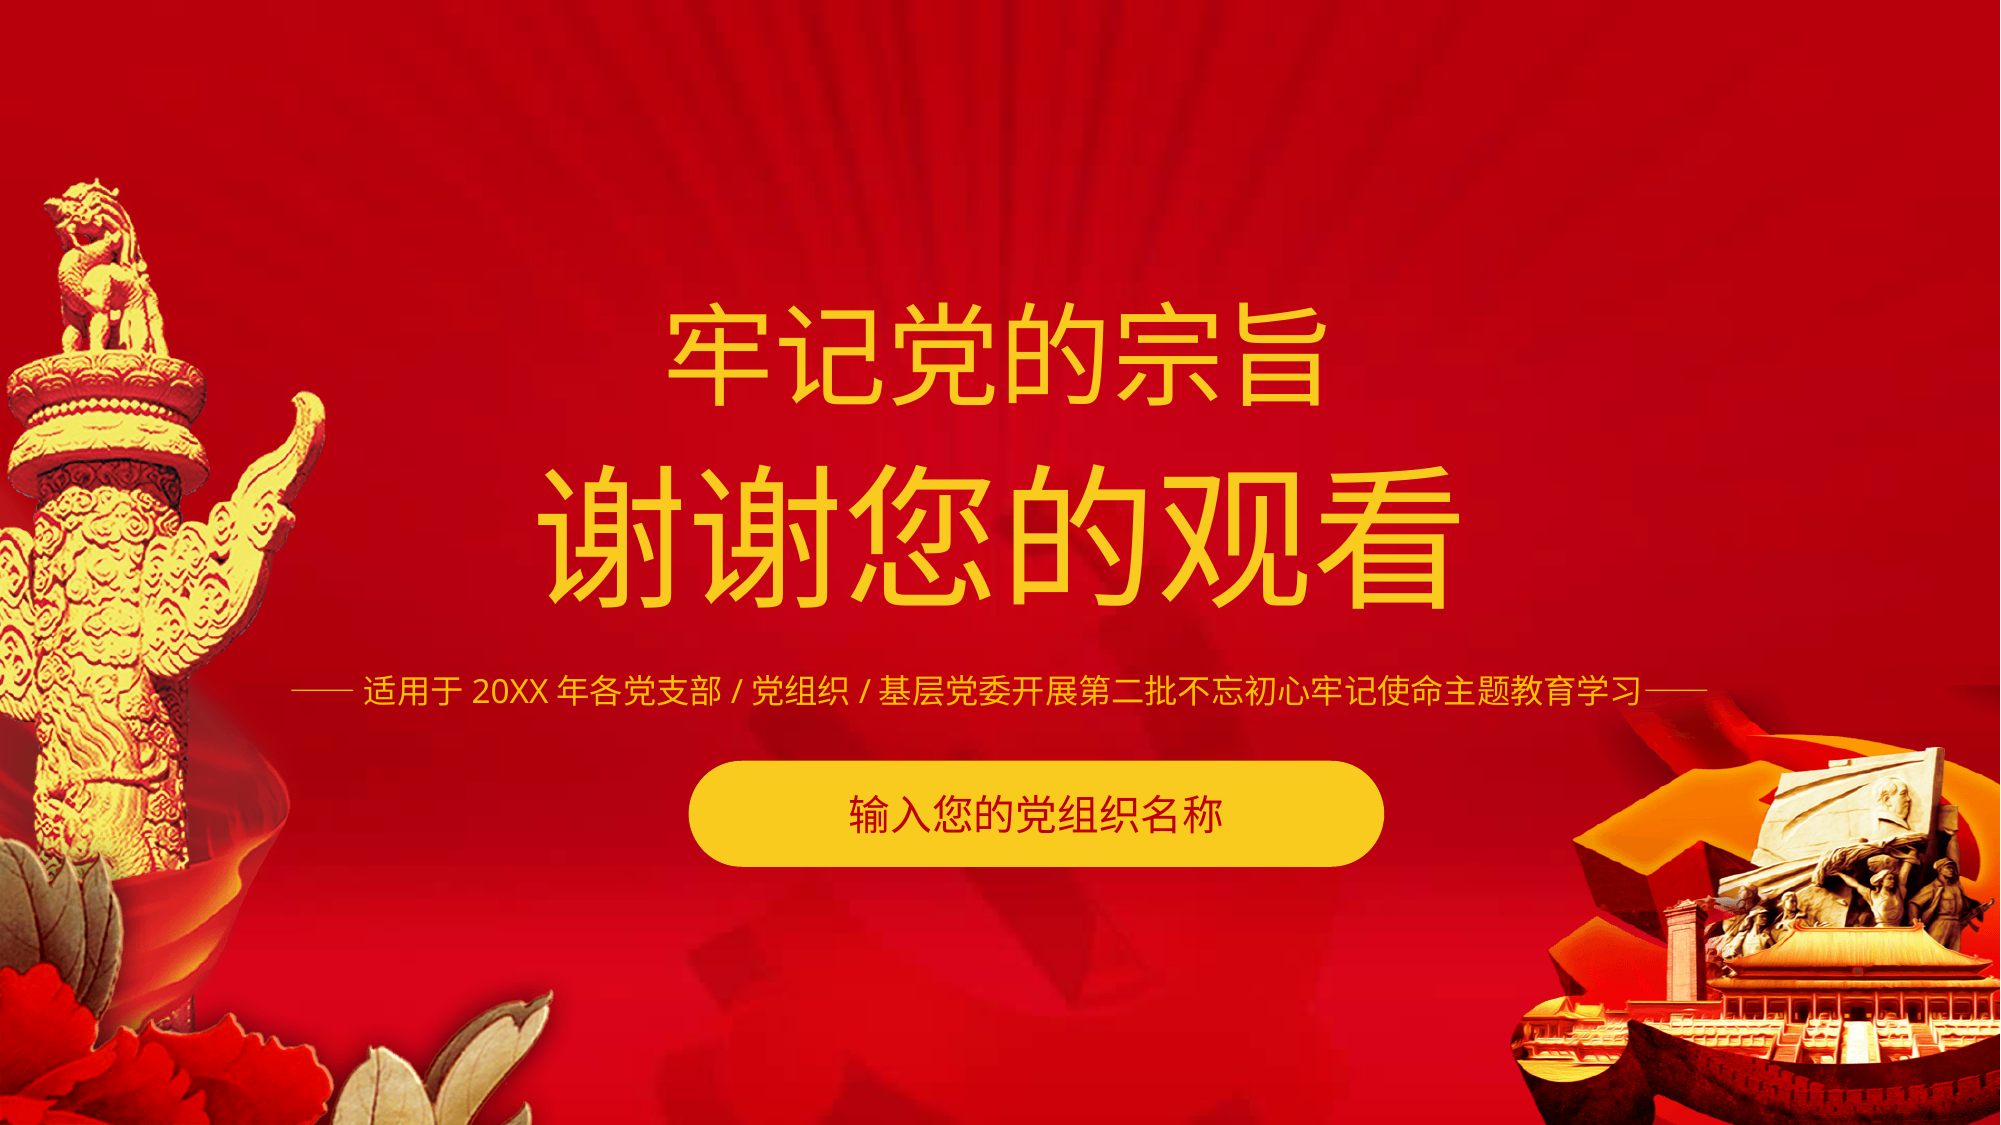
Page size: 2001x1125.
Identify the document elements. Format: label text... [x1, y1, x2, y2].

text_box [252, 277, 1748, 638]
picture [0, 176, 580, 1125]
picture [1509, 685, 2000, 1125]
text_box ——适用于20XX年各党支部/党组织/基层党委开展第二批不忘初心牢记使命主题教育学习—— [580, 663, 1769, 718]
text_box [688, 760, 1385, 867]
